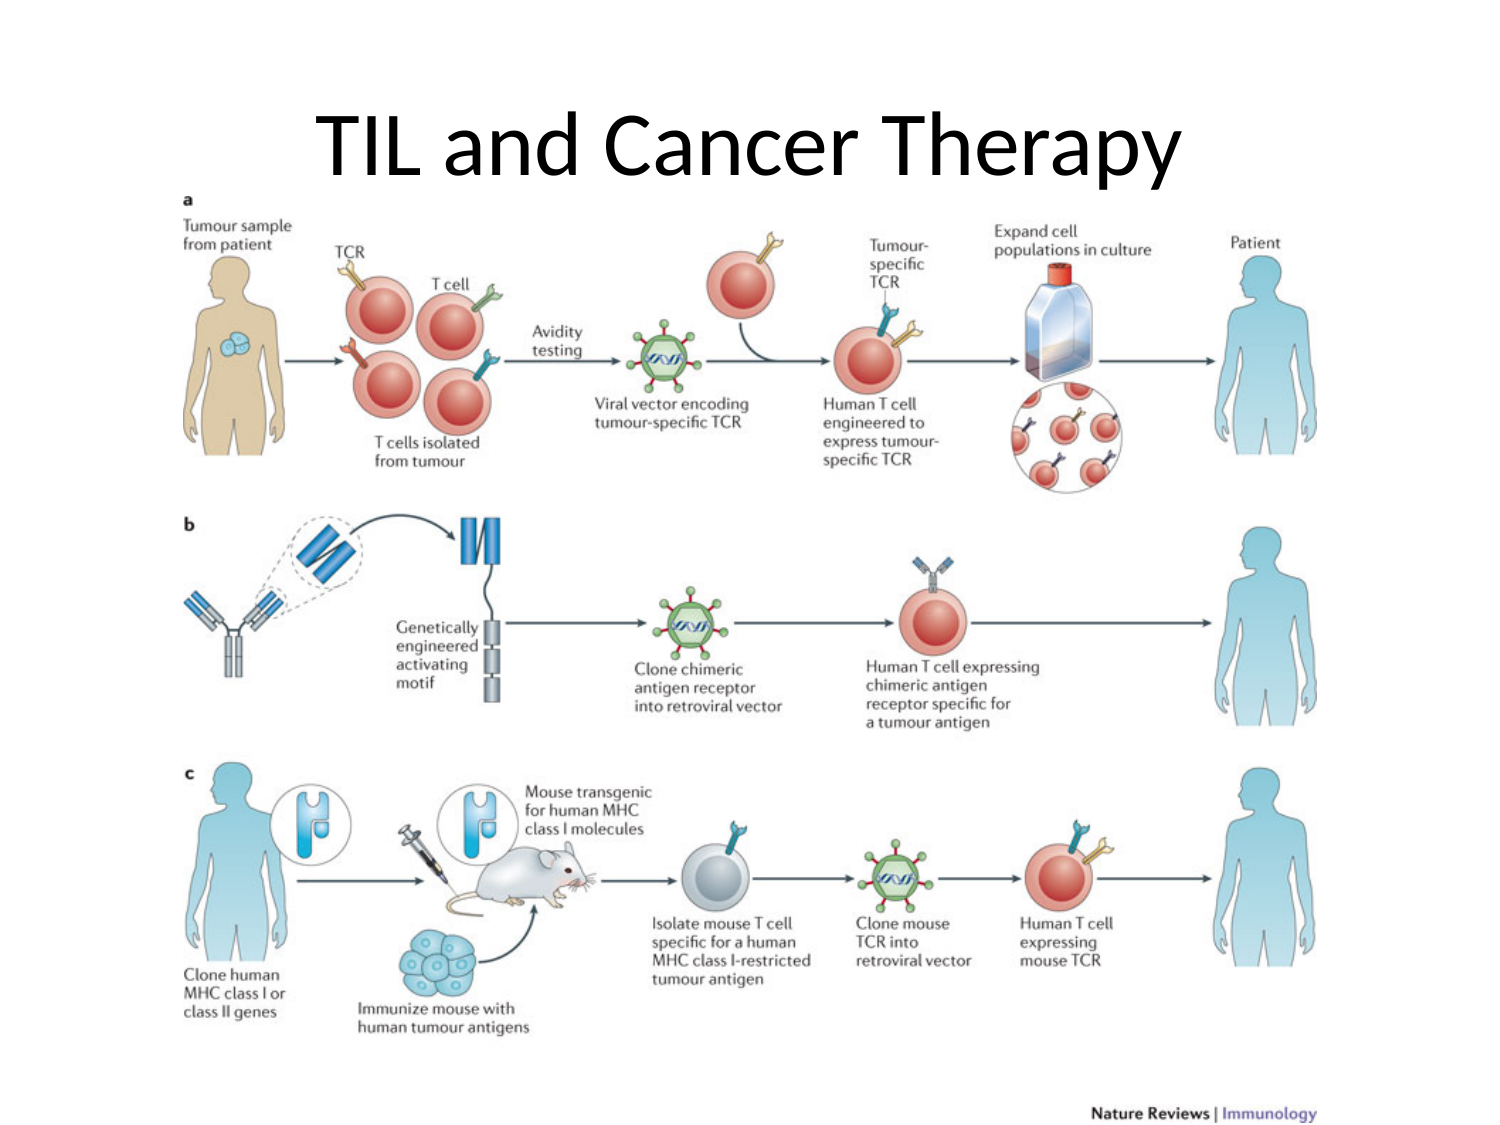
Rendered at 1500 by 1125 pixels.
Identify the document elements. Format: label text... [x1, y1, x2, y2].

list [182, 196, 1318, 1123]
title TIL and Cancer Therapy [75, 45, 1425, 233]
